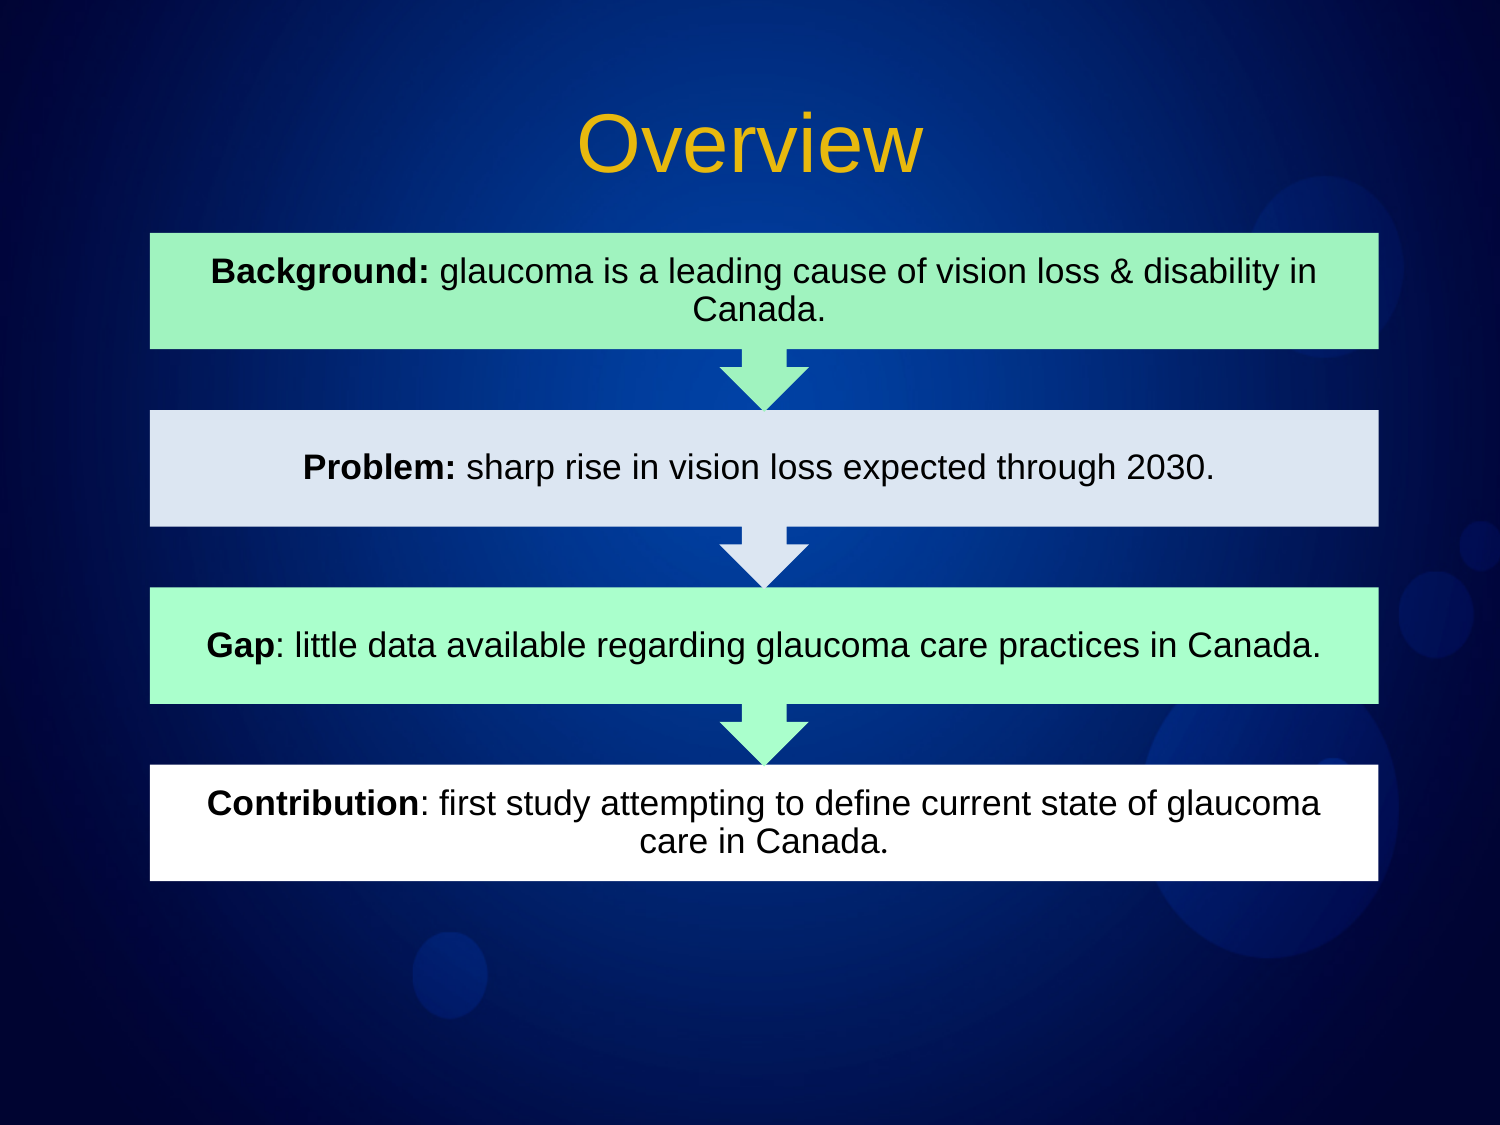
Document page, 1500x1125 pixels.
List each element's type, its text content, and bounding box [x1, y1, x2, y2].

title Overview [75, 45, 1425, 233]
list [149, 232, 1379, 882]
picture [0, 0, 1500, 1125]
